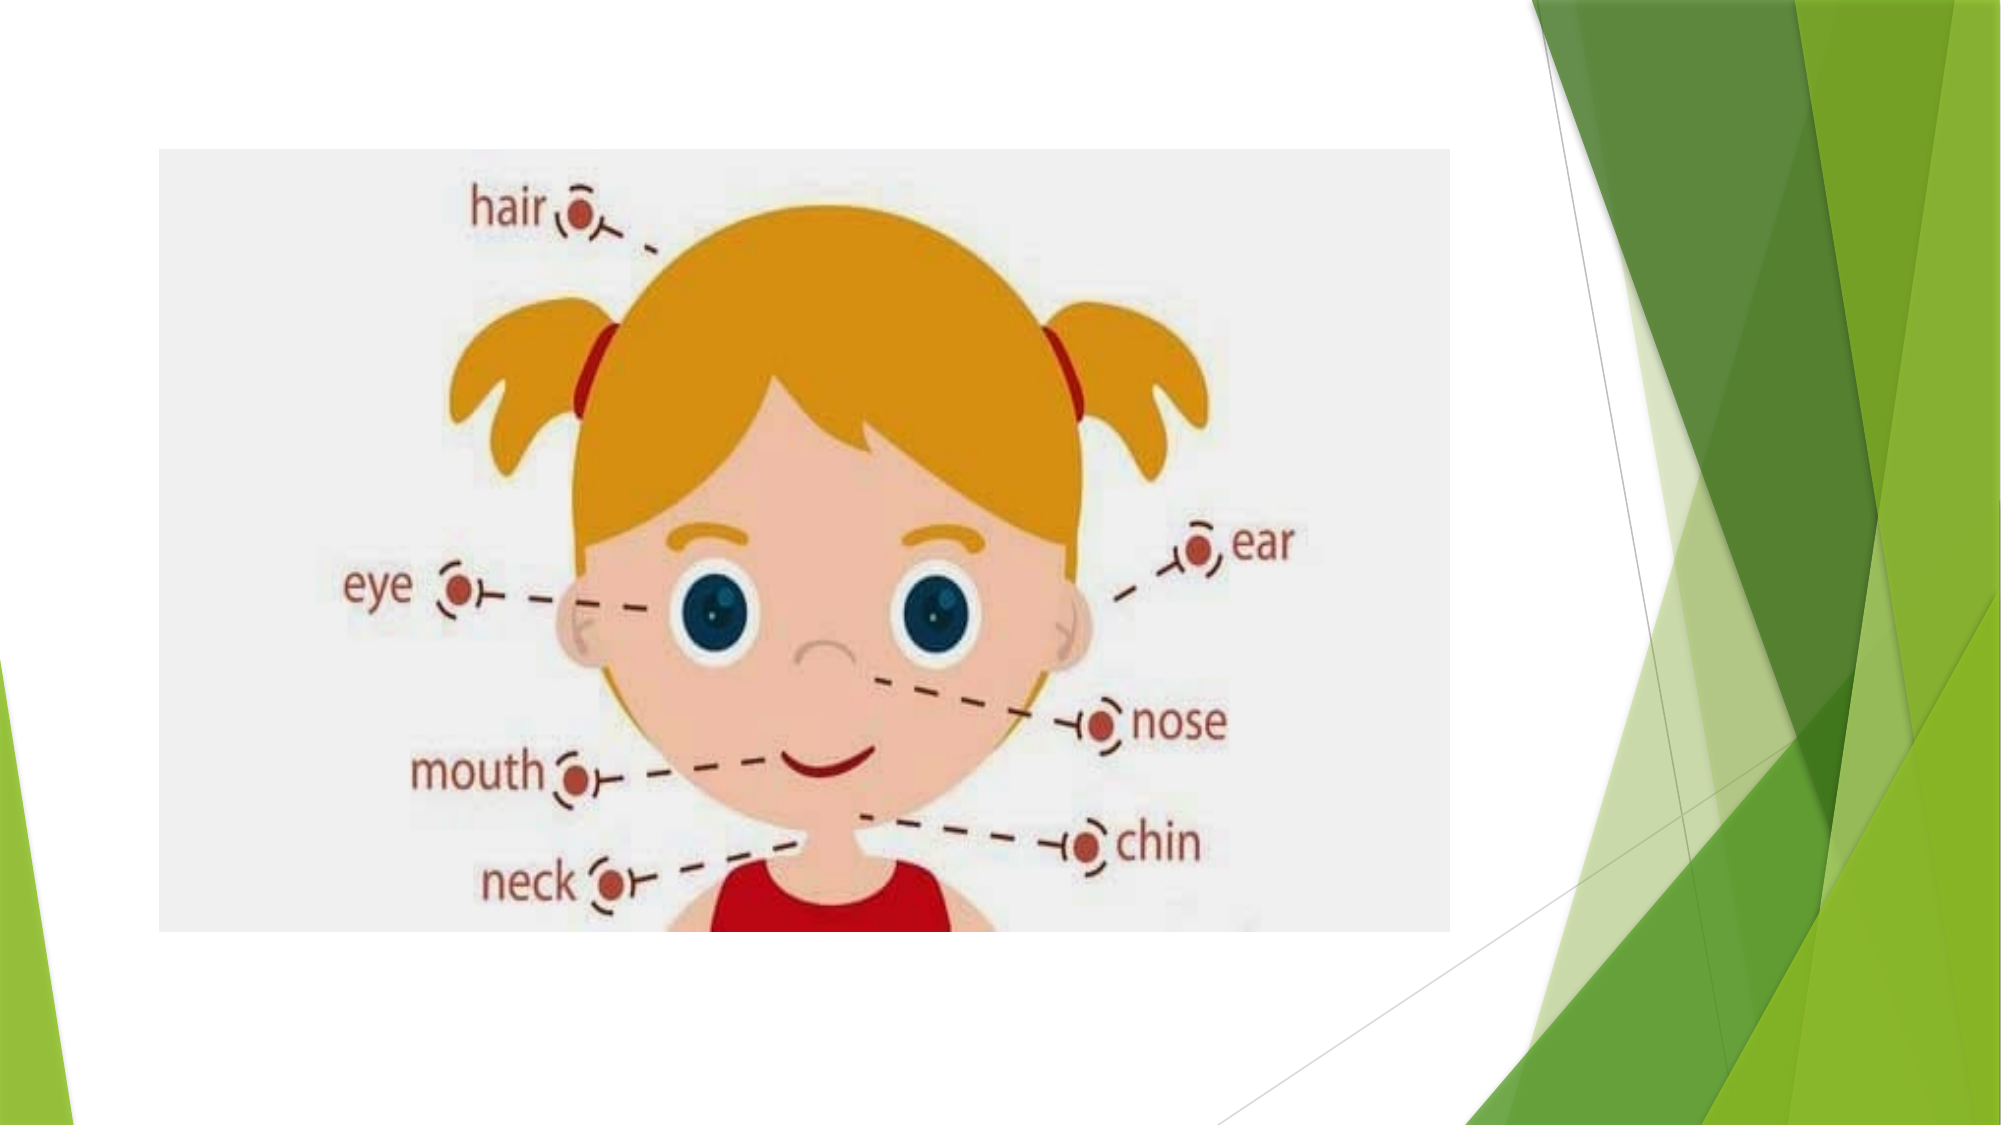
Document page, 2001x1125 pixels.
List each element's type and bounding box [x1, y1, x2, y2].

picture [158, 149, 1451, 932]
